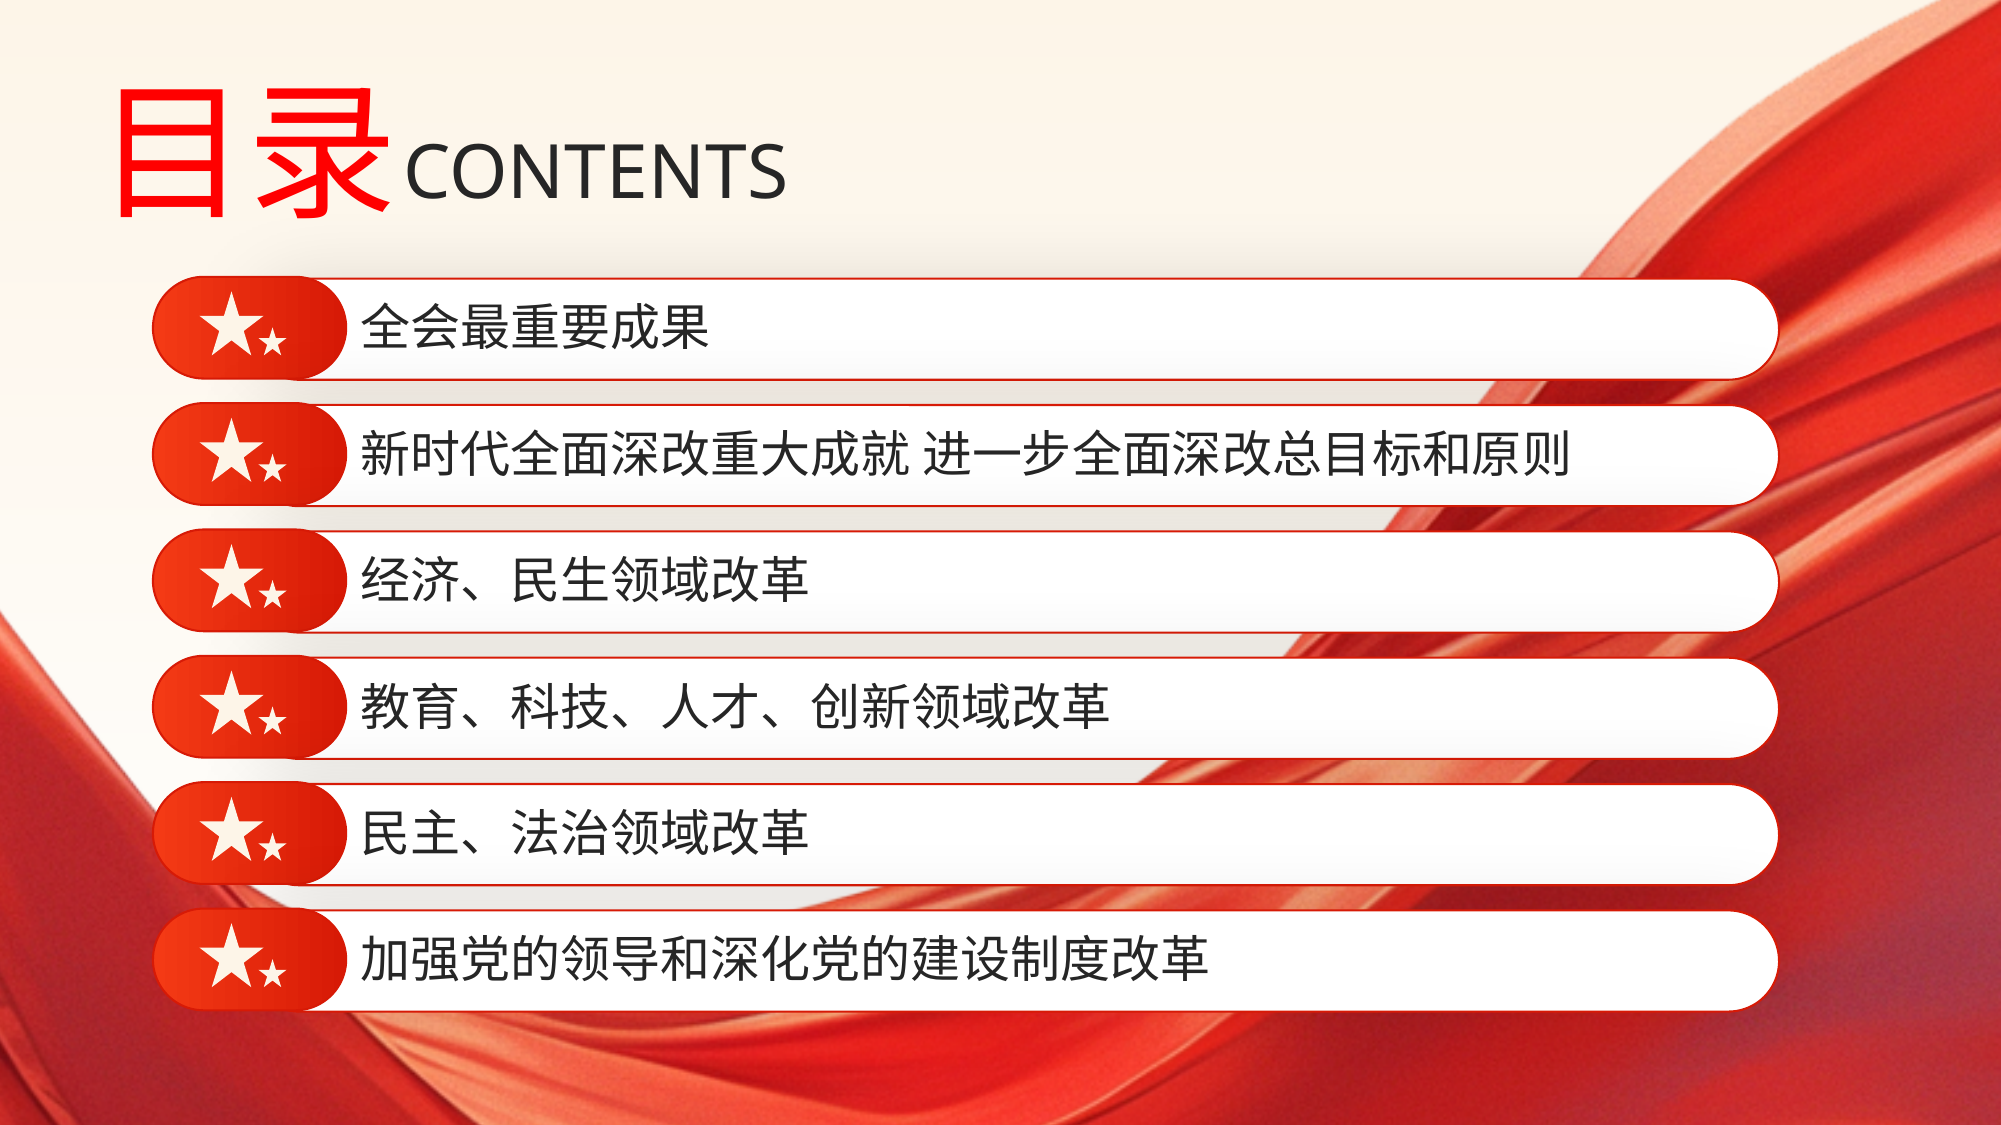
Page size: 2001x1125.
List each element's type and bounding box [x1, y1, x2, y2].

text_box [152, 655, 1780, 774]
text_box [152, 908, 1780, 1012]
text_box [152, 529, 1780, 633]
text_box [152, 403, 1780, 507]
picture [0, 0, 2001, 1125]
text_box [152, 276, 1780, 380]
text_box [152, 782, 1780, 900]
